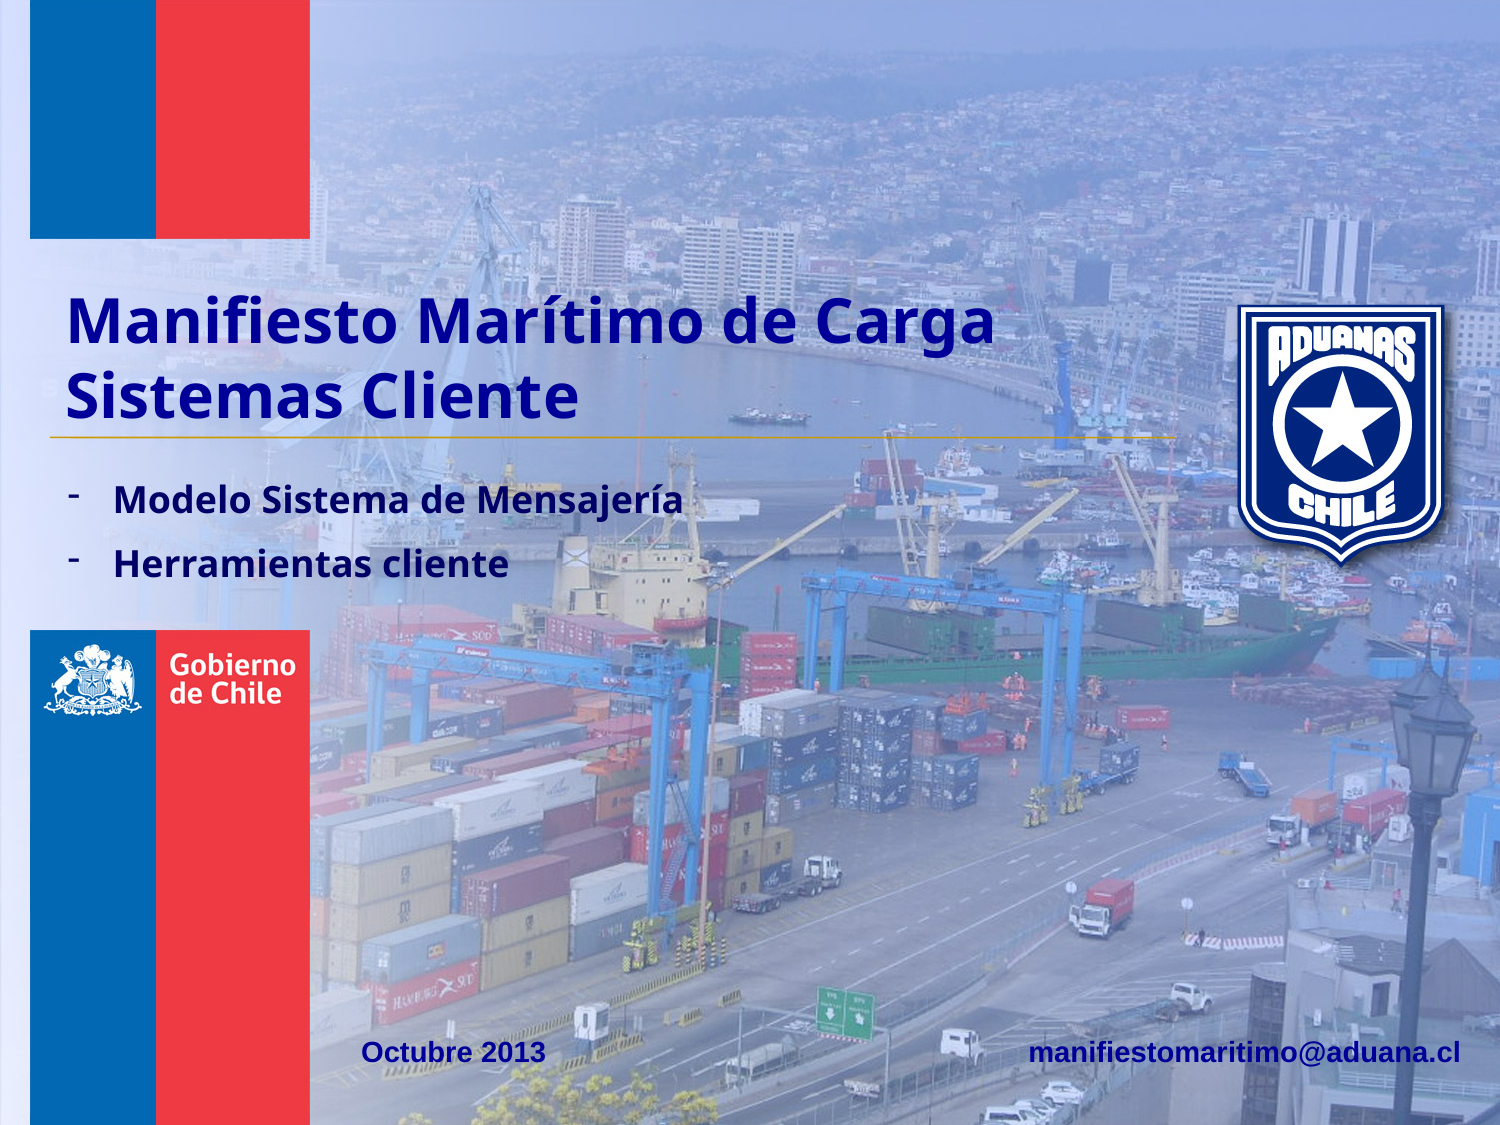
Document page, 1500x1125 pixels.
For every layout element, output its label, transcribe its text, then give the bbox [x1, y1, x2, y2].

text_box Octubre 2013 [346, 1025, 562, 1076]
picture [0, 0, 1500, 1125]
text_box manifiestomaritimo@aduana.cl [1013, 1025, 1477, 1076]
title Manifiesto Marítimo de Carga Sistemas Cliente [50, 315, 1131, 398]
text_box Modelo Sistema de Mensajería Herramientas cliente [52, 468, 1234, 593]
